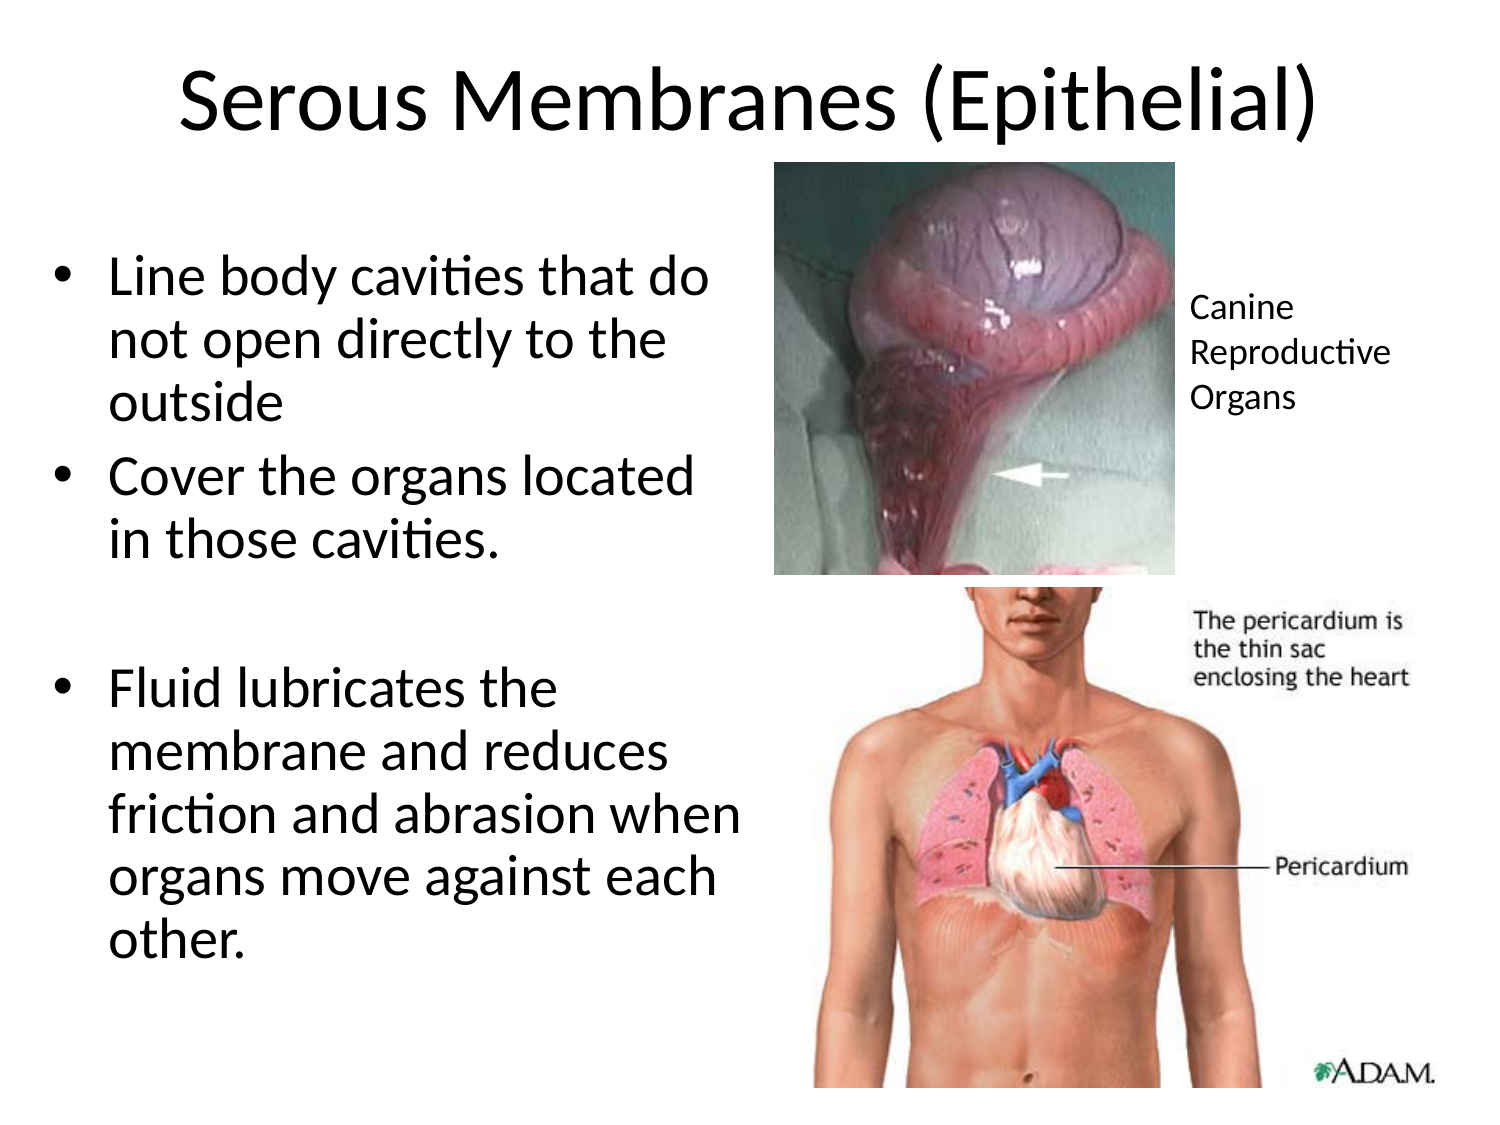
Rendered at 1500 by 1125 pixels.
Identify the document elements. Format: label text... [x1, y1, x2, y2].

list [812, 587, 1438, 1088]
title Serous Membranes (Epithelial) [75, 0, 1425, 188]
list Line body cavities that do not open directly to the outside Cover the organs located in those cavities. Fluid lubricates the membrane and reduces friction and abrasion when organs move against each other. [37, 237, 763, 1063]
text_box Canine Reproductive Organs [1179, 274, 1450, 425]
picture [774, 162, 1175, 576]
